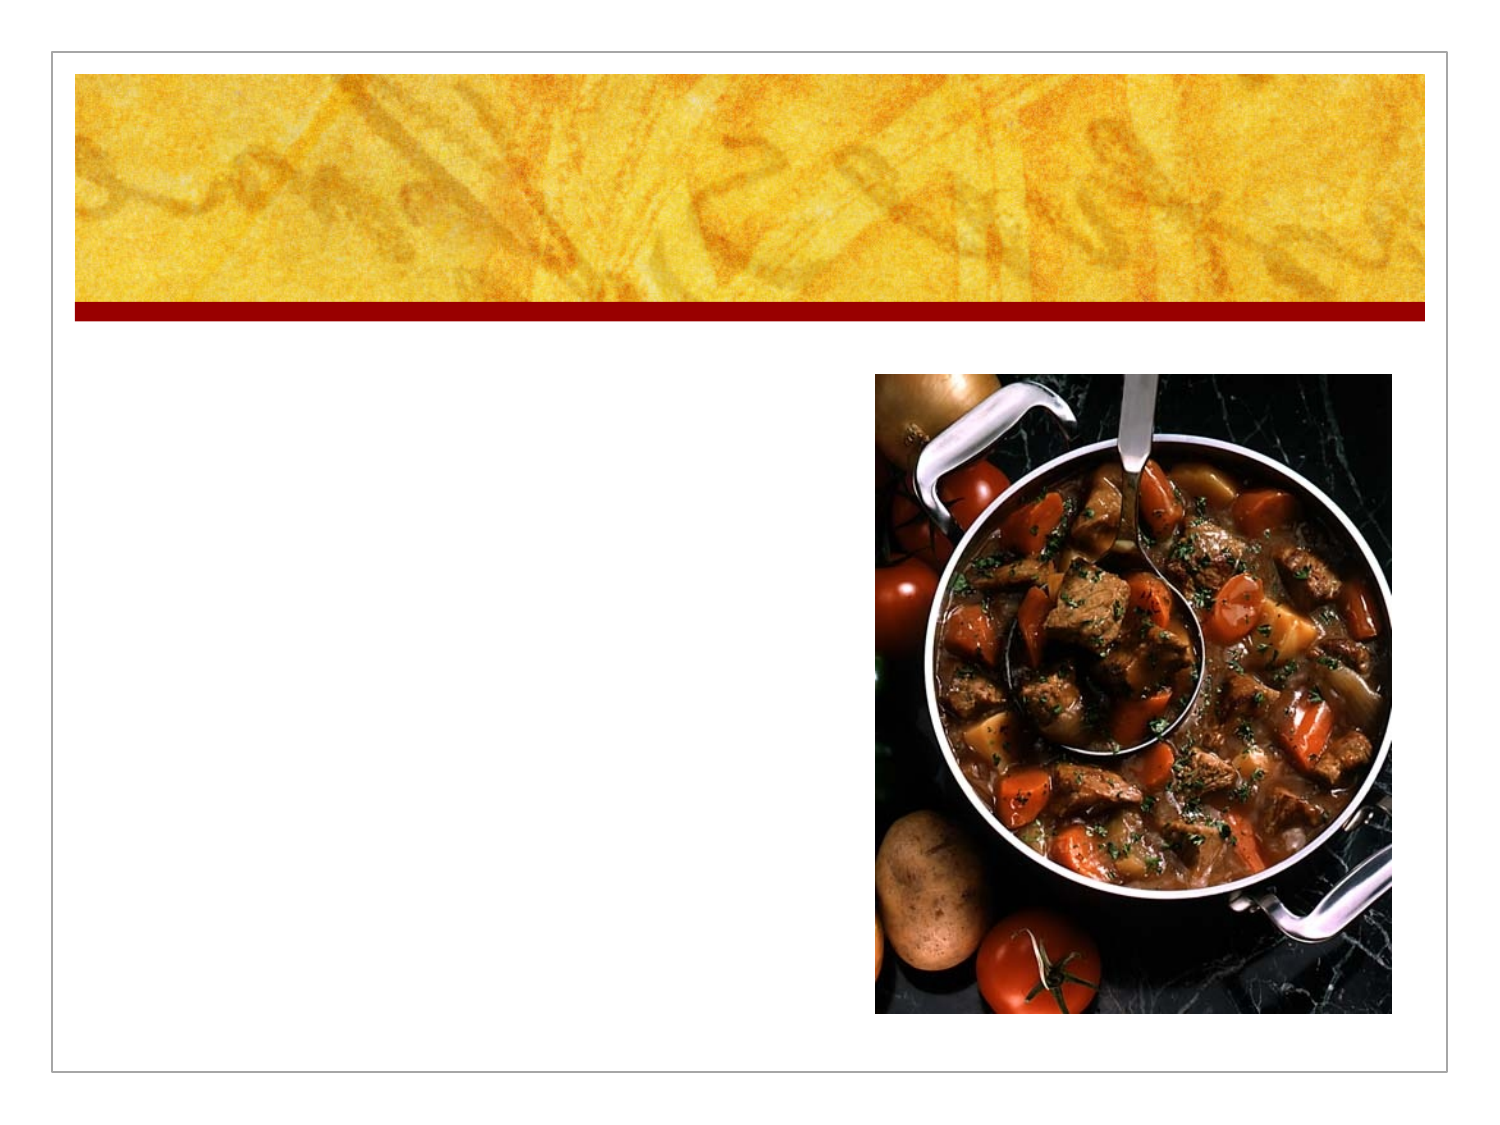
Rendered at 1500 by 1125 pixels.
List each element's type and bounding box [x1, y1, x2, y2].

picture [874, 374, 1393, 1015]
picture [75, 74, 1425, 301]
